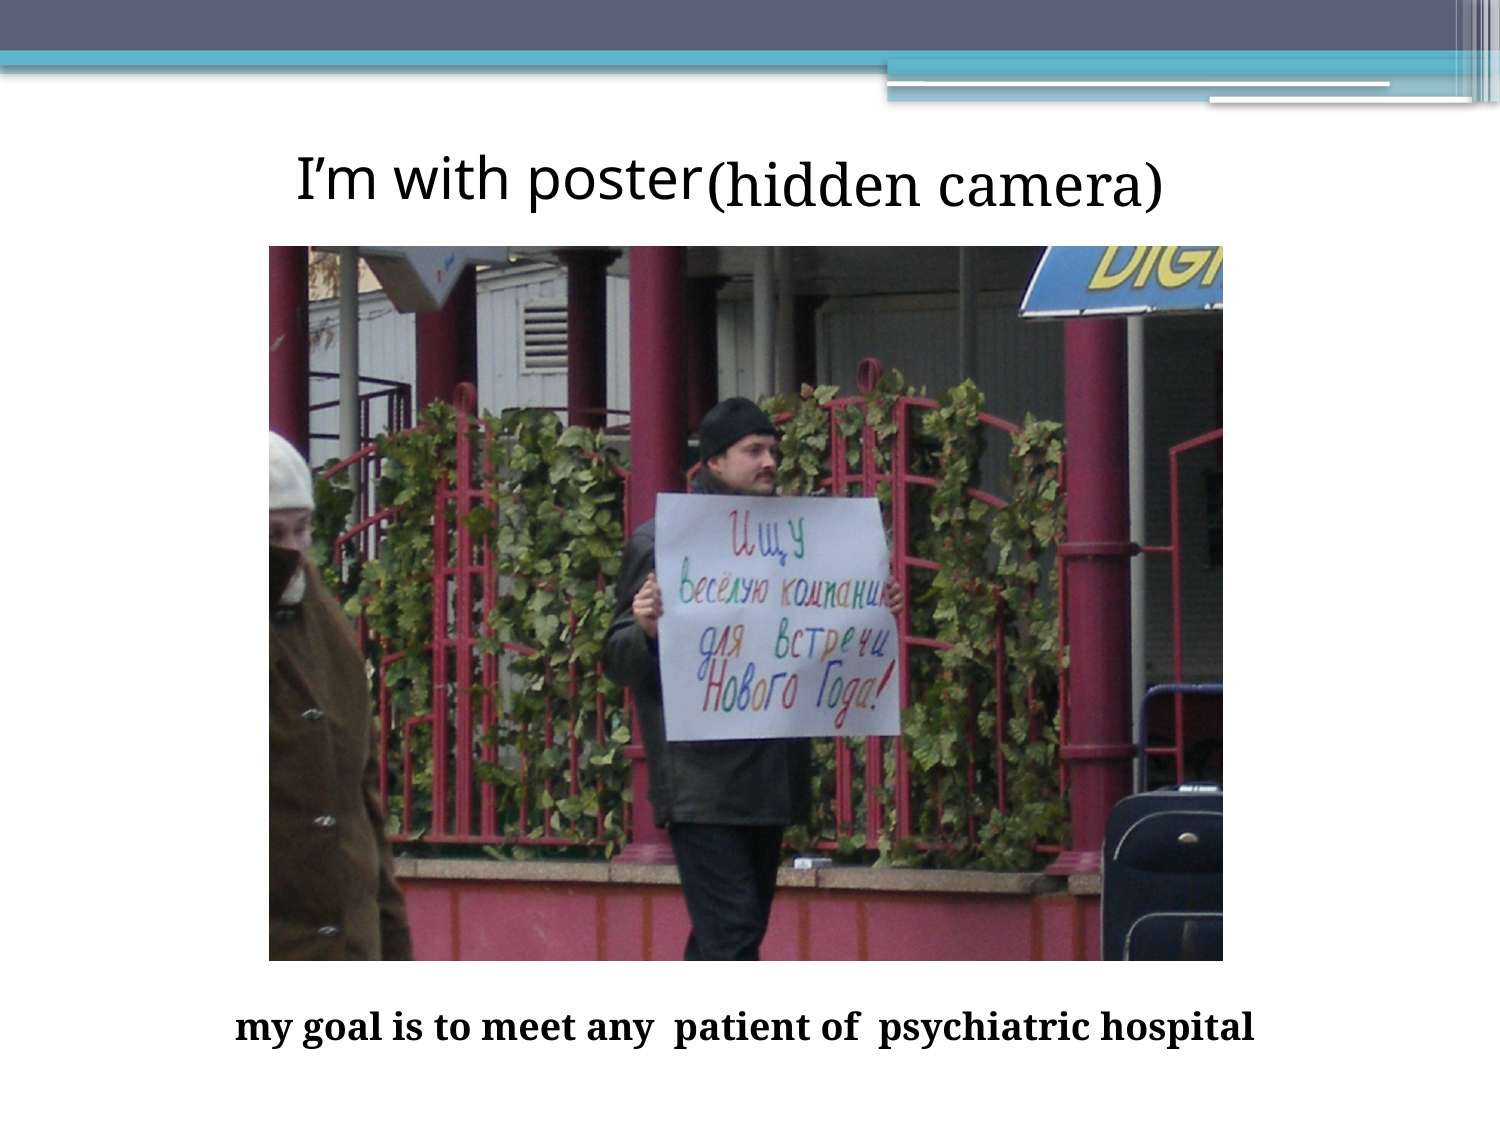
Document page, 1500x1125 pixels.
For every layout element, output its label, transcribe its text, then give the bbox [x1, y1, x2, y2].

text_box my goal is to meet any patient of psychiatric hospital [220, 996, 1272, 1056]
title I’m with poster [281, 82, 750, 243]
text_box (hidden camera) [691, 140, 1266, 282]
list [269, 245, 1223, 962]
